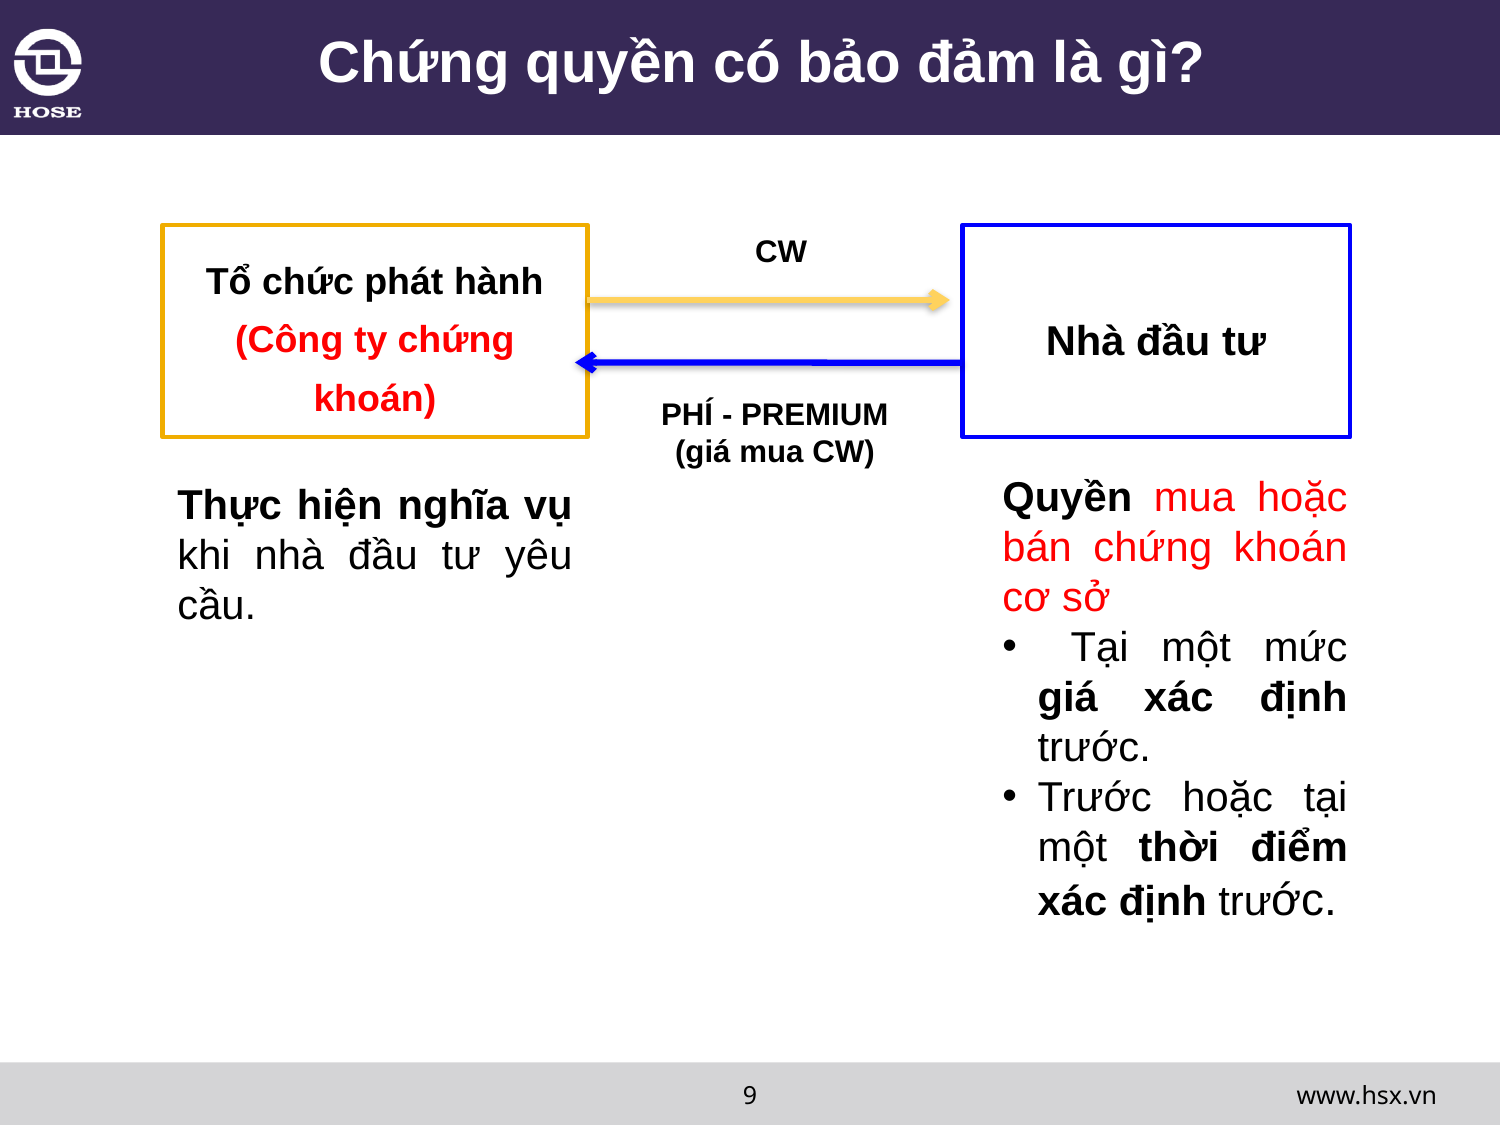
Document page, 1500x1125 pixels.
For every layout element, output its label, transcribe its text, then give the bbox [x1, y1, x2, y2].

text_box Quyền mua hoặc bán chứng khoán cơ sở Tại một mức giá xác định trước. Trước hoặc tại một thời điểm xác định trước. [987, 462, 1363, 933]
slide_number 9 [624, 1072, 876, 1125]
title Chứng quyền có bảo đảm là gì? [87, 12, 1438, 106]
list [49, 137, 1426, 939]
picture [12, 24, 83, 123]
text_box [162, 224, 1351, 476]
slide_number www.hsx.vn [1102, 1072, 1453, 1123]
text_box Thực hiện nghĩa vụ khi nhà đầu tư yêu cầu. [162, 483, 588, 636]
